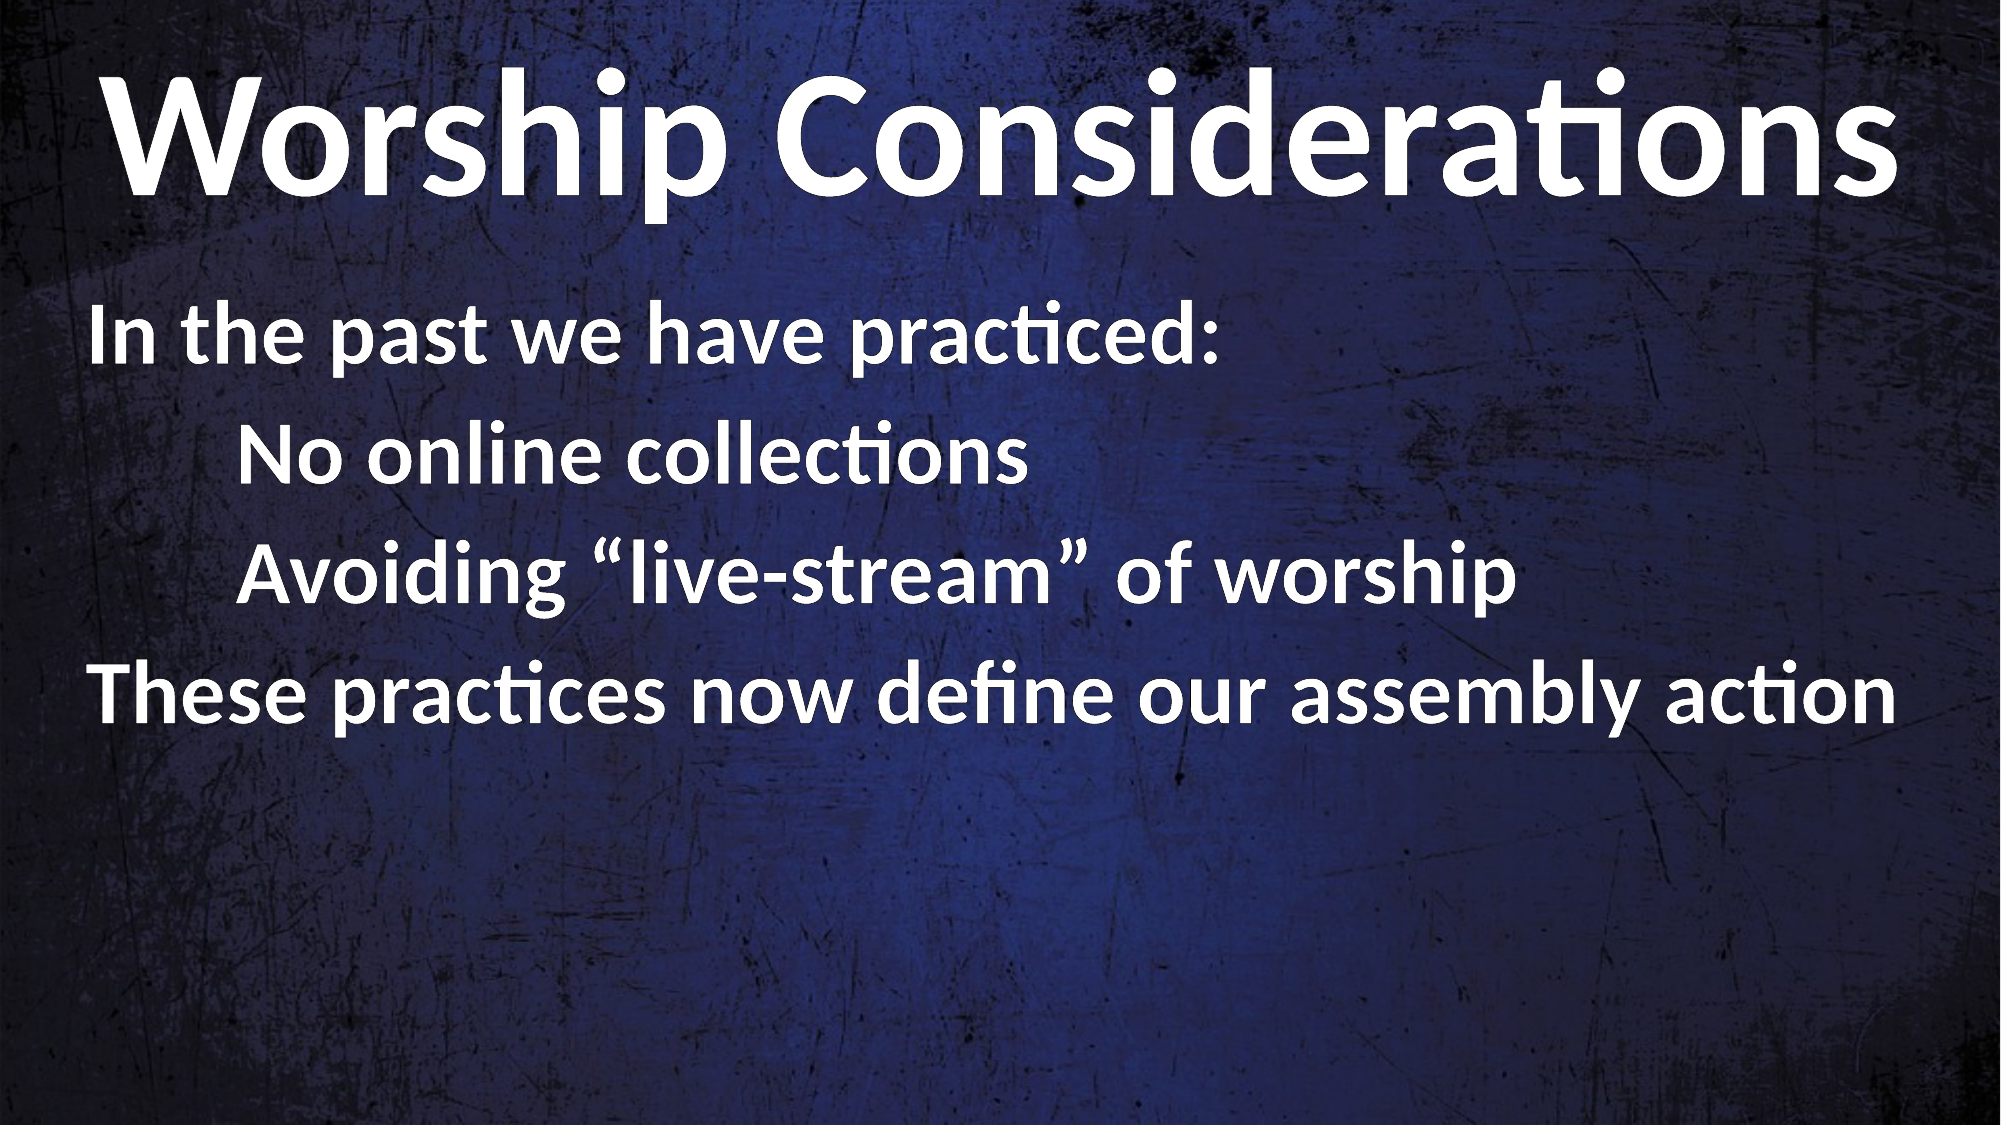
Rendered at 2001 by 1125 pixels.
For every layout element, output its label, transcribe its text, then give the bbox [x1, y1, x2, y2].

list In the past we have practiced: No online collections Avoiding “live-stream” of worship These practices now define our assembly action [70, 277, 1946, 1083]
picture [0, 0, 2001, 1125]
title Worship Considerations [0, 29, 2000, 243]
